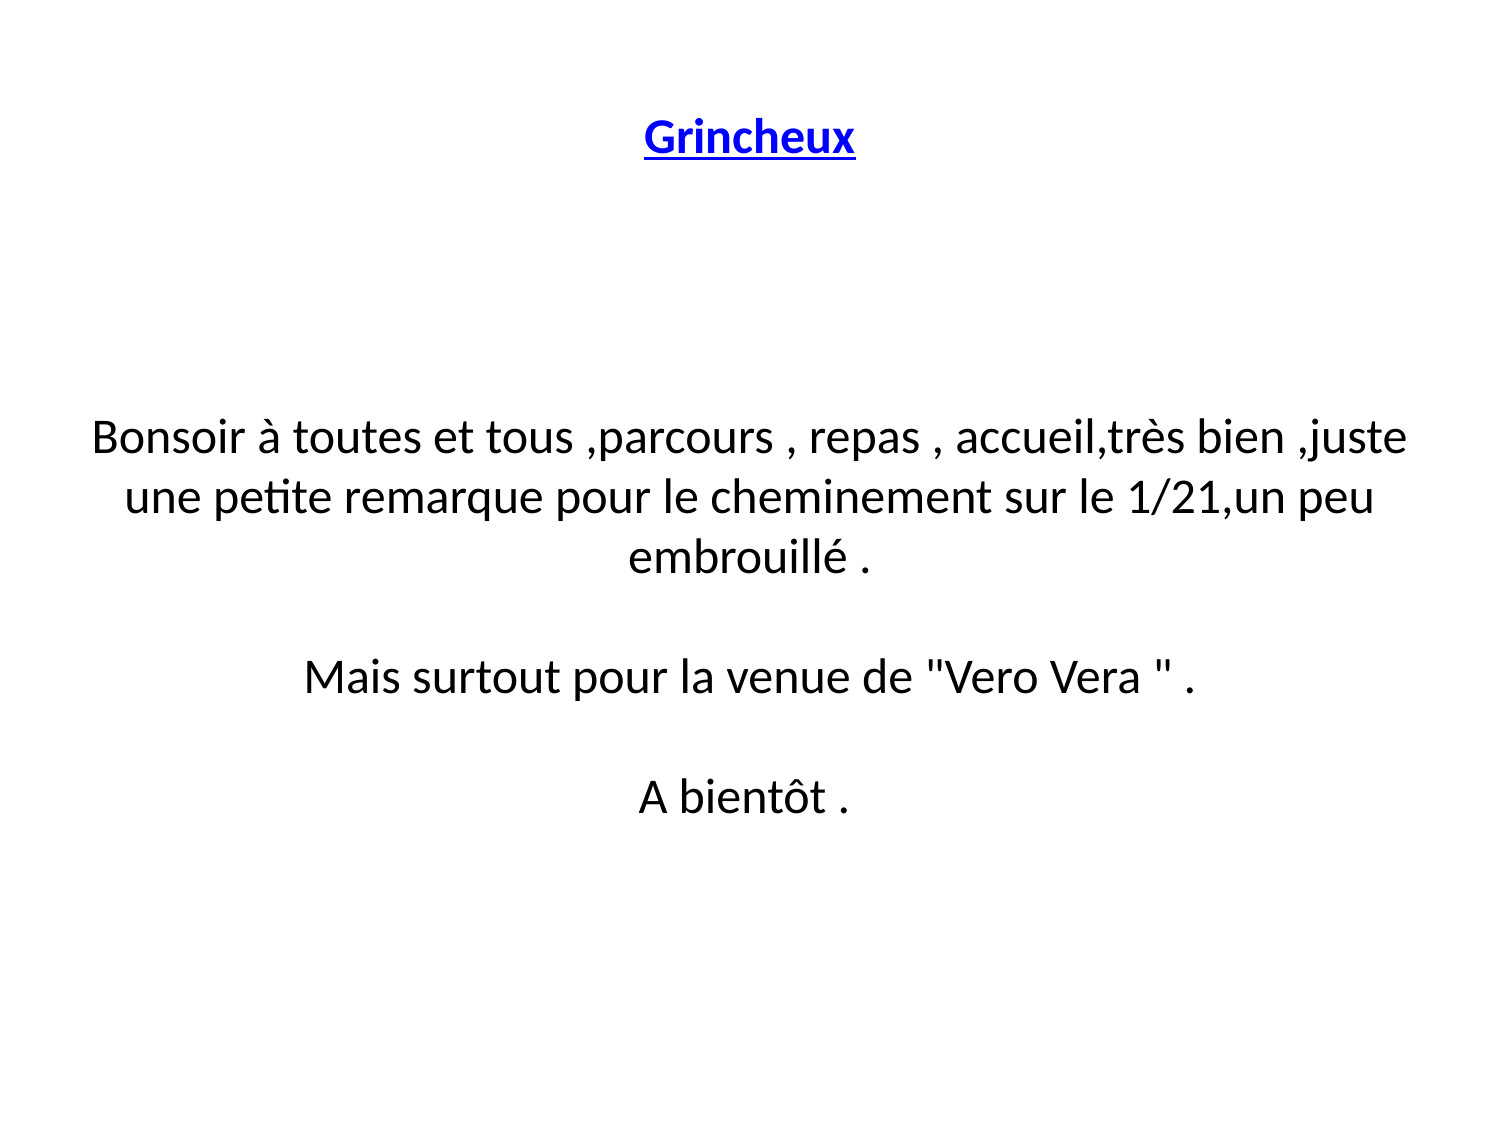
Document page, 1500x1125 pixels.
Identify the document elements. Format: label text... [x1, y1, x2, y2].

title Grincheux Bonsoir à toutes et tous ,parcours , repas , accueil,très bien ,juste une petite remarque pour le cheminement sur le 1/21,un peu embrouillé . Mais surtout pour la venue de "Vero Vera " . A bientôt . [75, 45, 1425, 961]
